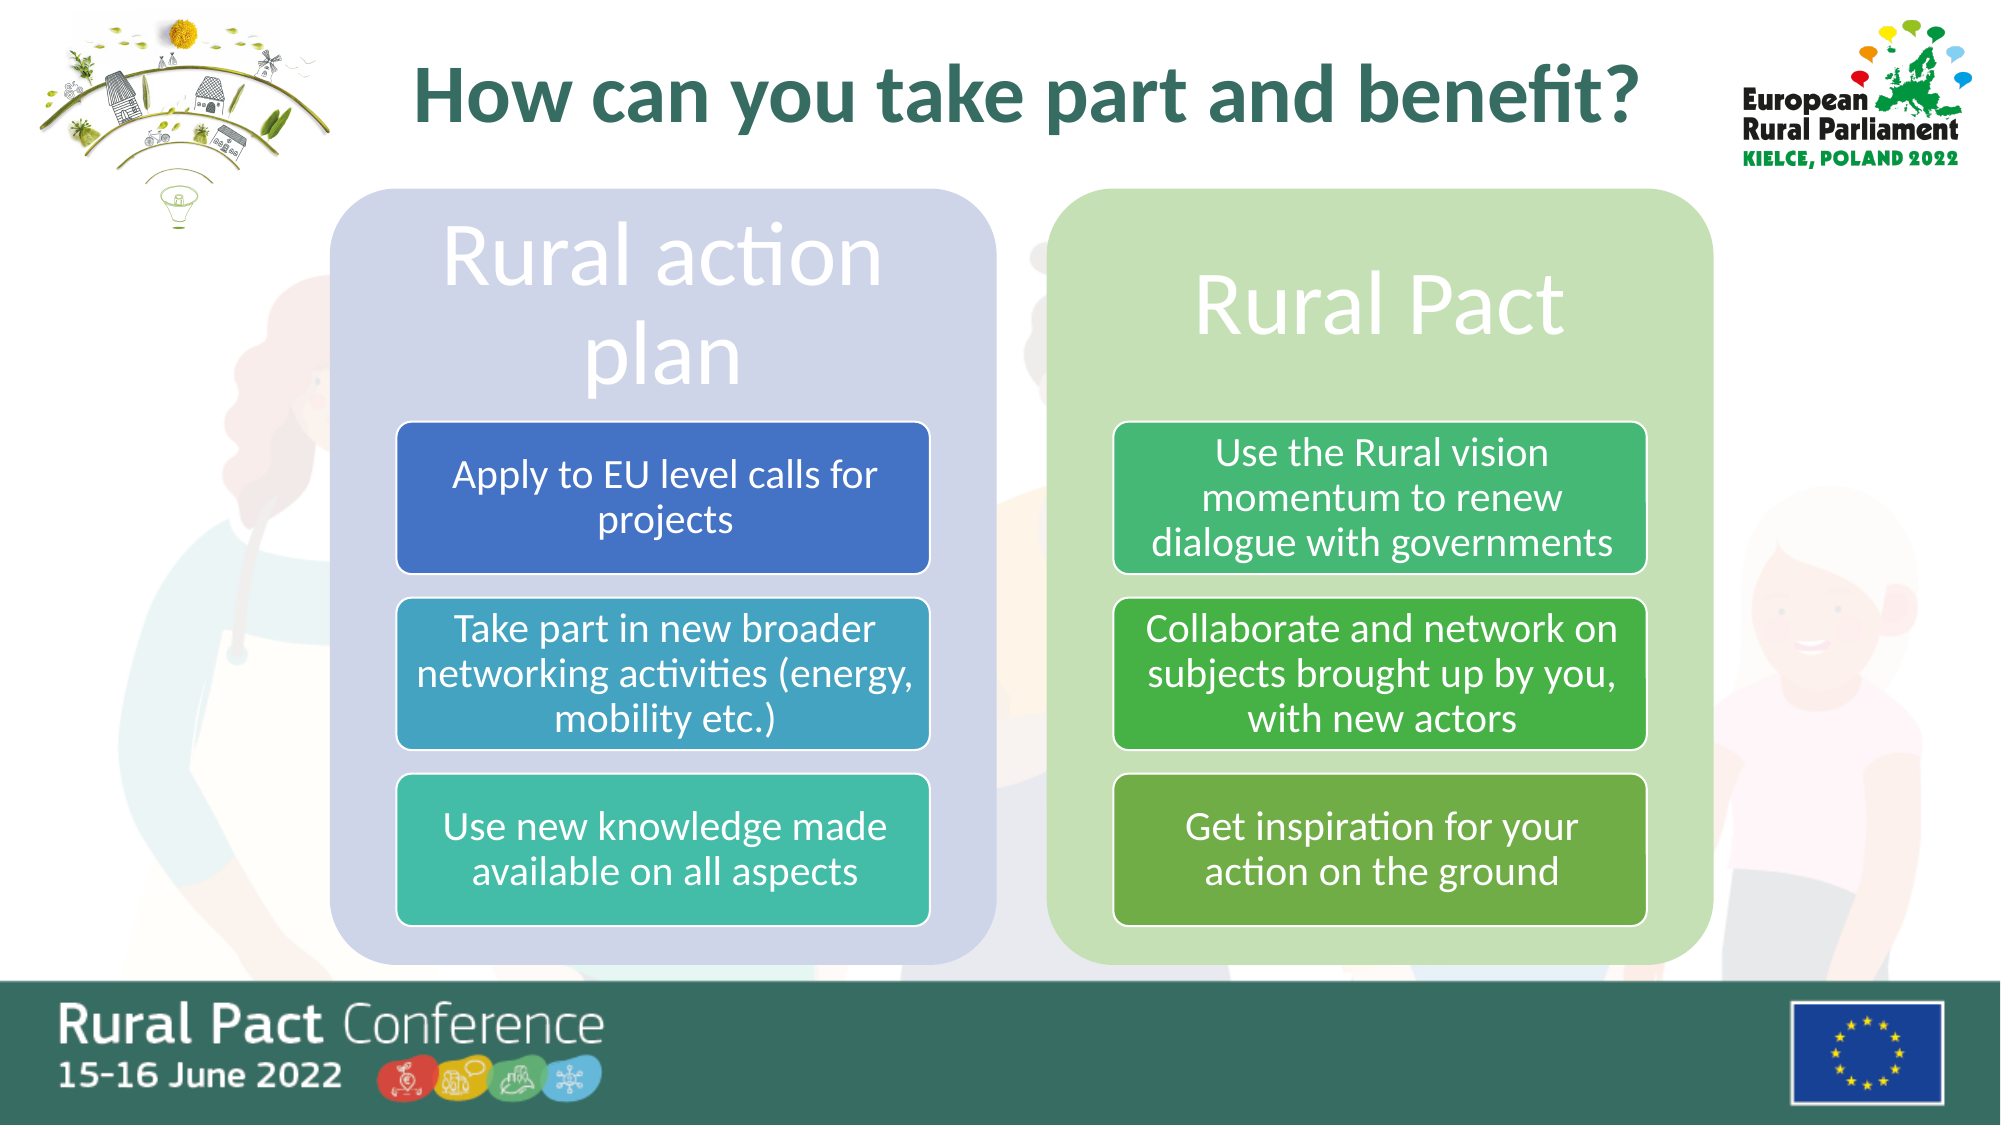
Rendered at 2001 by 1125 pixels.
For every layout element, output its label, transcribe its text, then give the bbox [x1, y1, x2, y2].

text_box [329, 188, 1715, 965]
text_box How can you take part and benefit? [399, 31, 1658, 147]
picture [0, 0, 2001, 1125]
